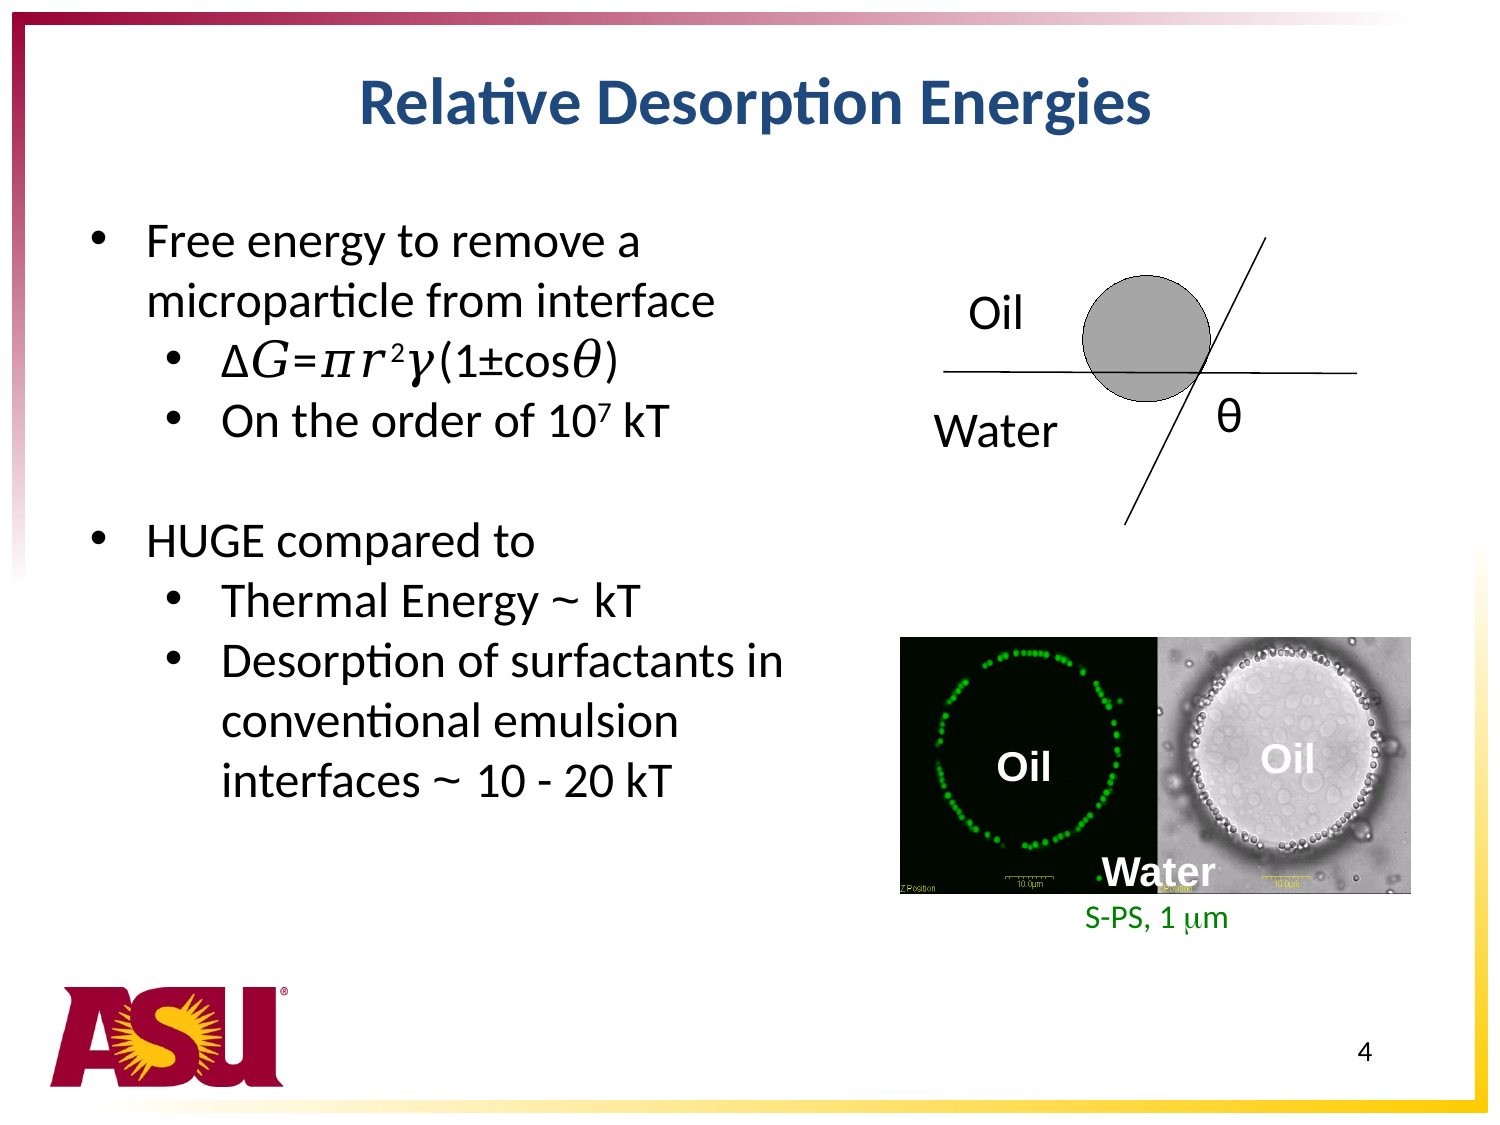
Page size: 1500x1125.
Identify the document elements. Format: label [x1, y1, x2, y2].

text_box [912, 237, 1357, 526]
text_box [899, 637, 1411, 894]
text_box [12, 12, 1488, 1113]
picture [49, 987, 288, 1087]
